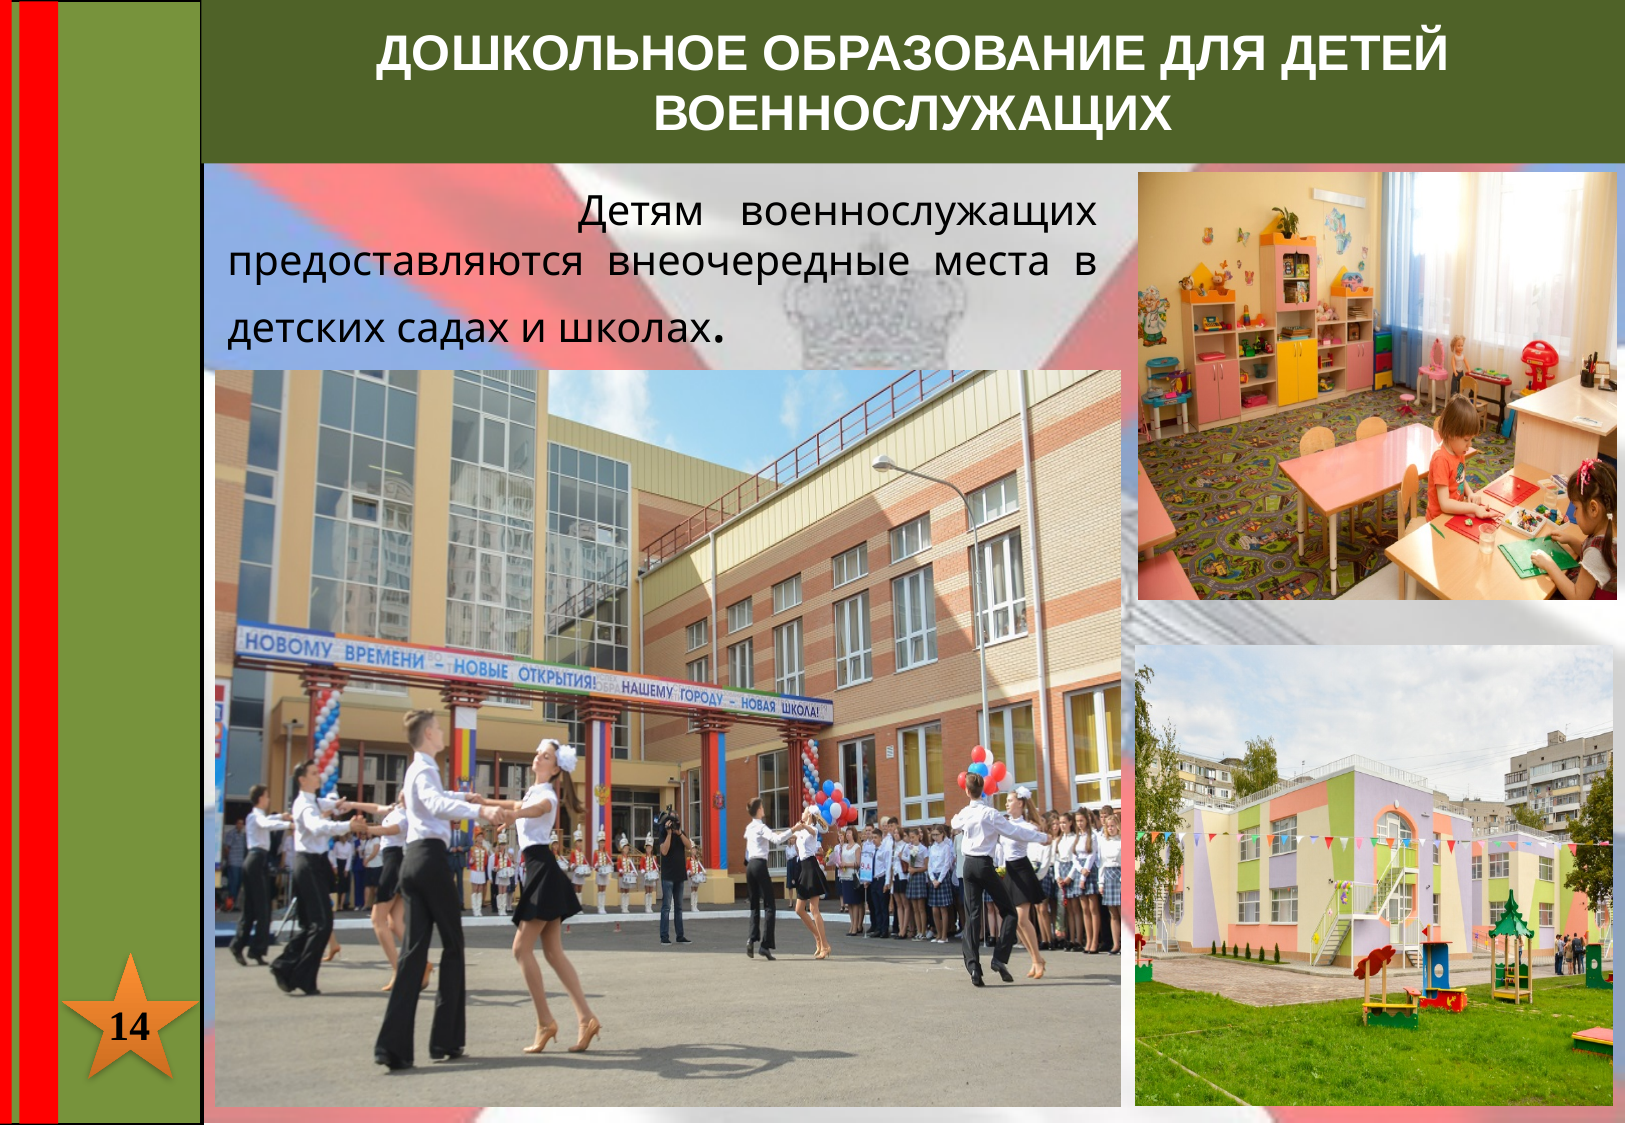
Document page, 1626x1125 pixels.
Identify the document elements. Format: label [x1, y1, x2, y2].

text_box [0, 0, 203, 1125]
picture [203, 1, 1625, 1123]
